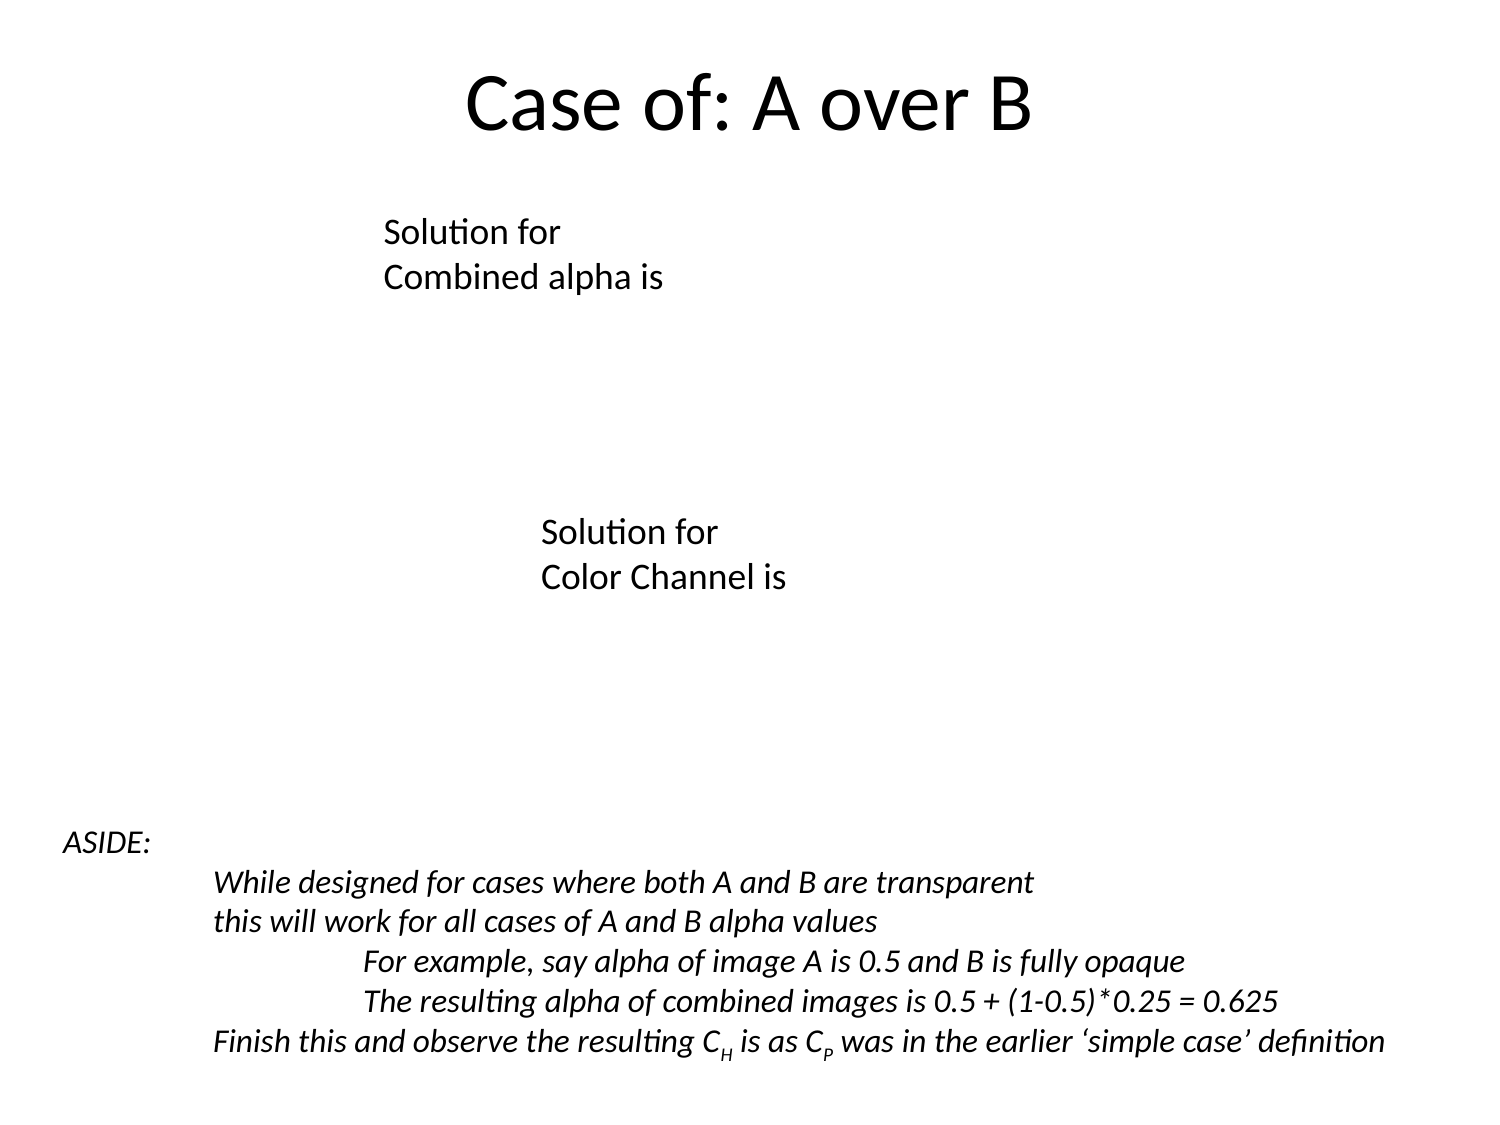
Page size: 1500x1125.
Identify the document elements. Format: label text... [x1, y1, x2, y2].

text_box ASIDE: While designed for cases where both A and B are transparent this will work for all cases of A and B alpha values For example, say alpha of image A is 0.5 and B is fully opaque The resulting alpha of combined images is 0.5 + (1-0.5)*0.25 = 0.625 Finish this and observe the resulting CH is as CP was in the earlier ‘simple case’ definition [48, 812, 1402, 1073]
title Case of: A over B [75, 45, 1425, 150]
